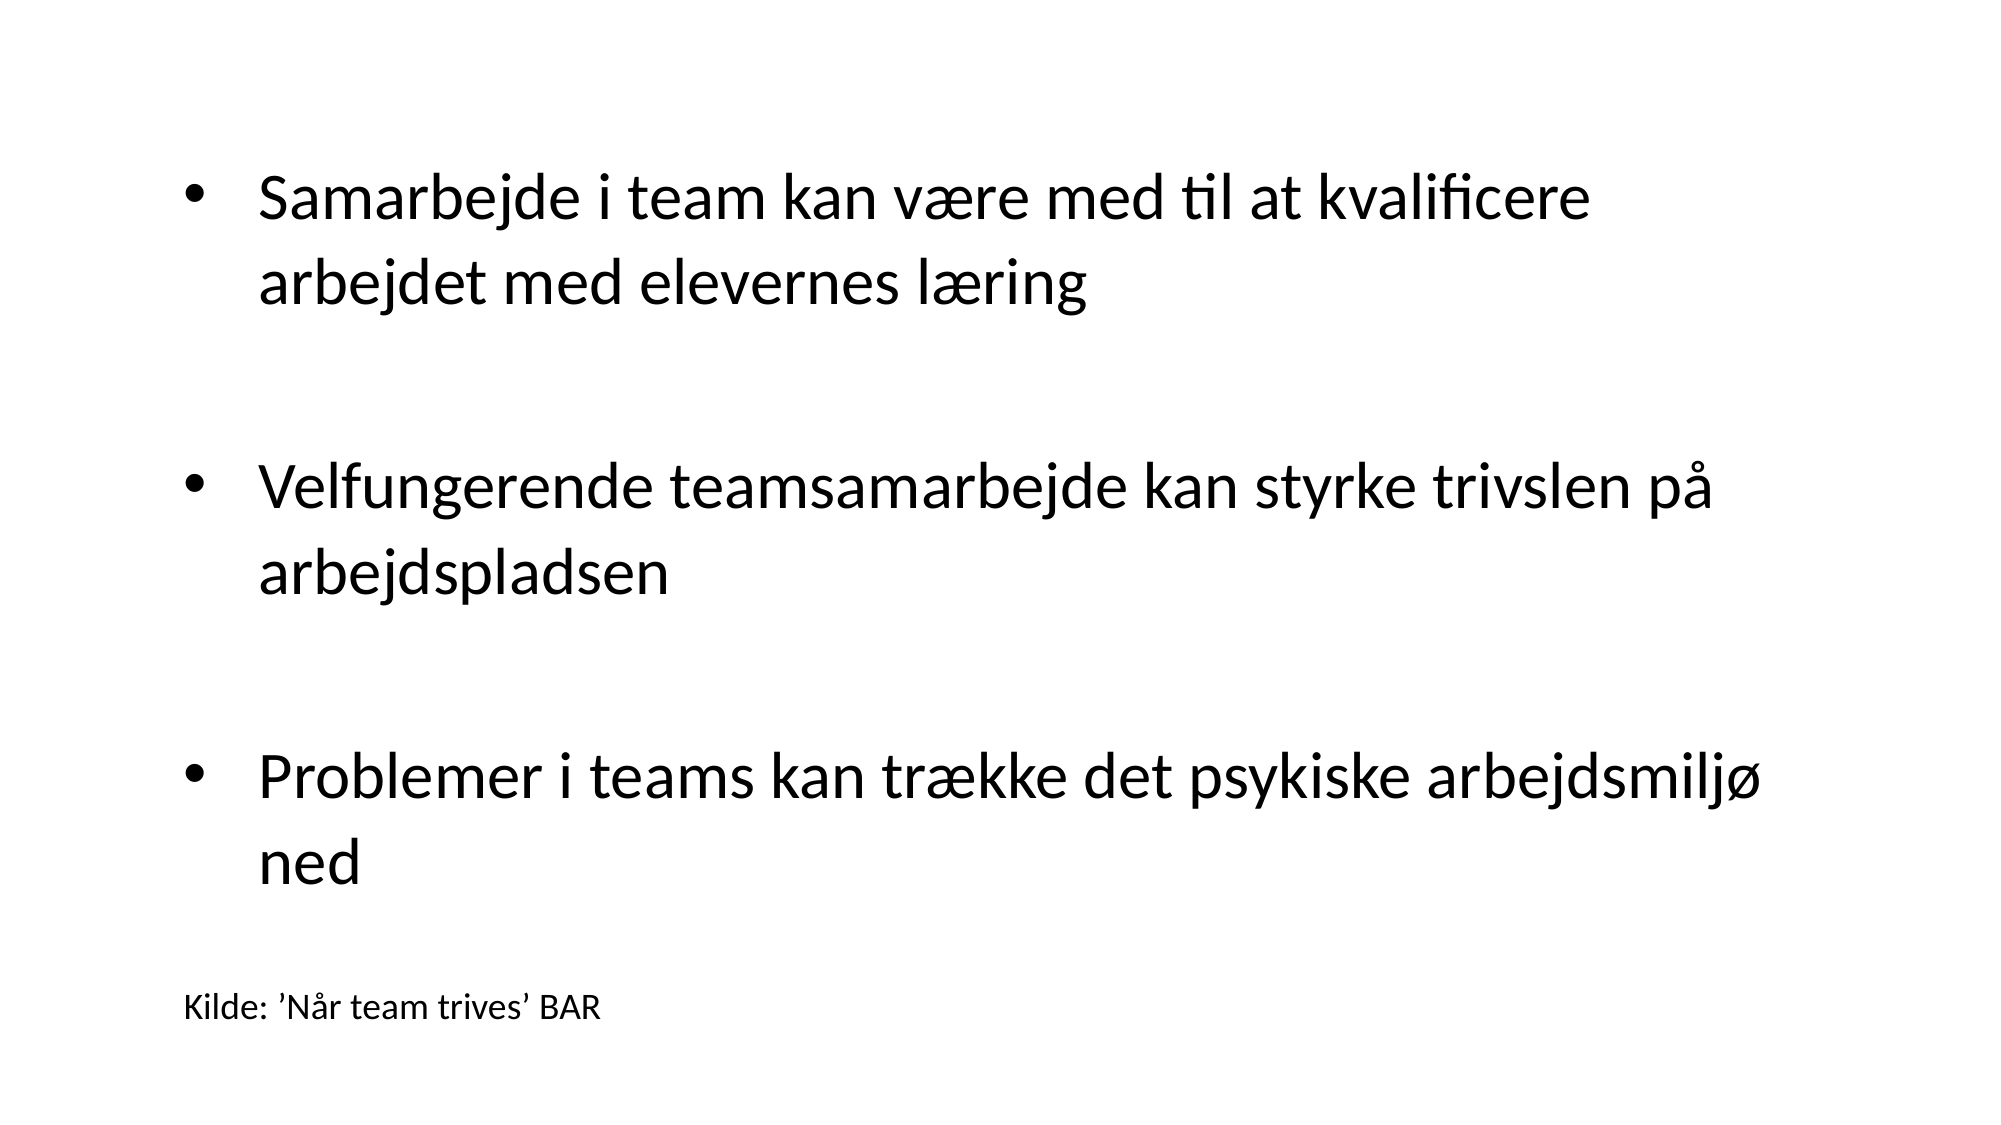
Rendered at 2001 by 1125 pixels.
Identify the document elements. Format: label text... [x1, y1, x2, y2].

text_box Samarbejde i team kan være med til at kvalificere arbejdet med elevernes læring Velfungerende teamsamarbejde kan styrke trivslen på arbejdspladsen Problemer i teams kan trække det psykiske arbejdsmiljø ned Kilde: ’Når team trives’ BAR [169, 139, 1811, 1035]
